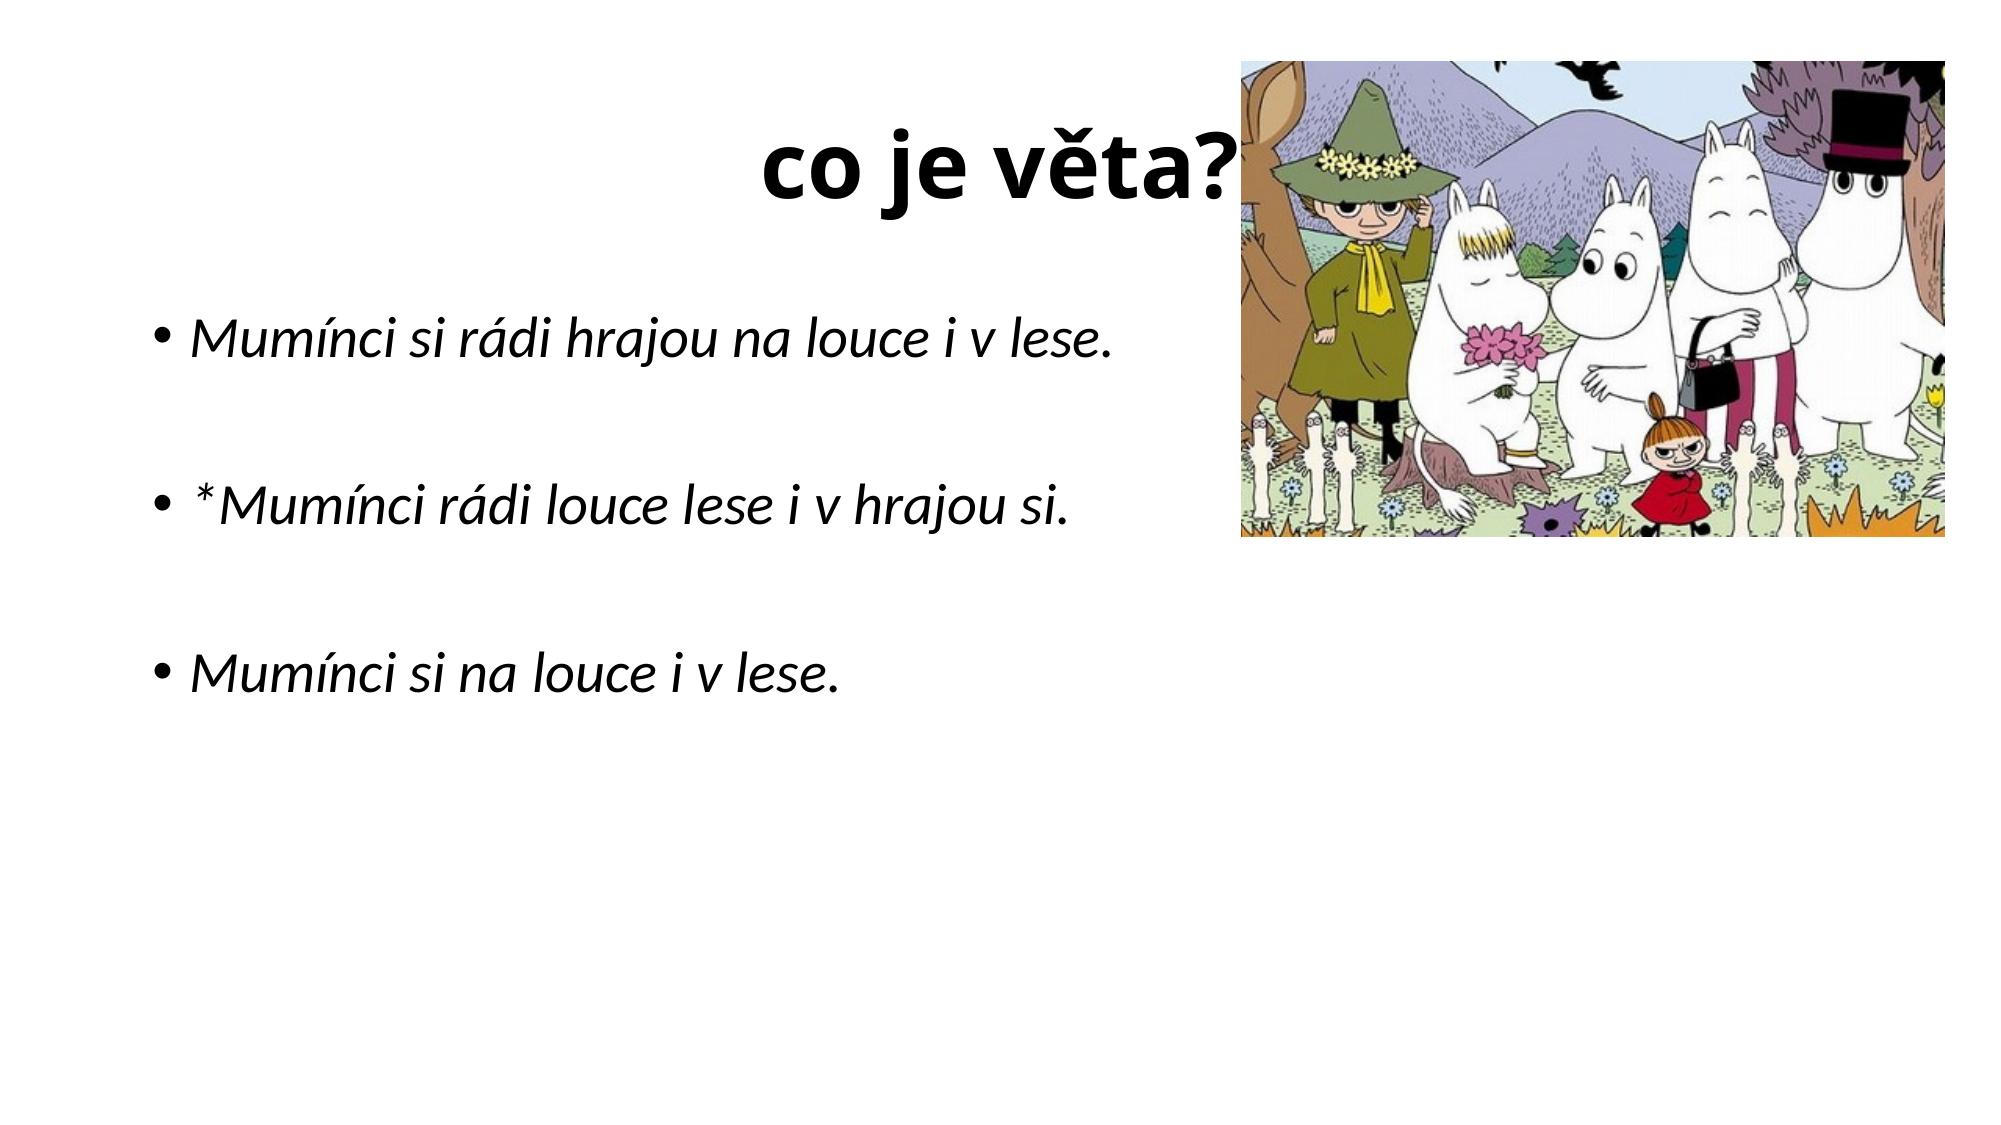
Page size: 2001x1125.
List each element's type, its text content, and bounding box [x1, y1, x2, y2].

title co je věta? [137, 59, 1863, 278]
picture [1241, 61, 1945, 537]
list Mumínci si rádi hrajou na louce i v lese. *Mumínci rádi louce lese i v hrajou si. Mumínci si na louce i v lese. [137, 299, 1863, 1014]
